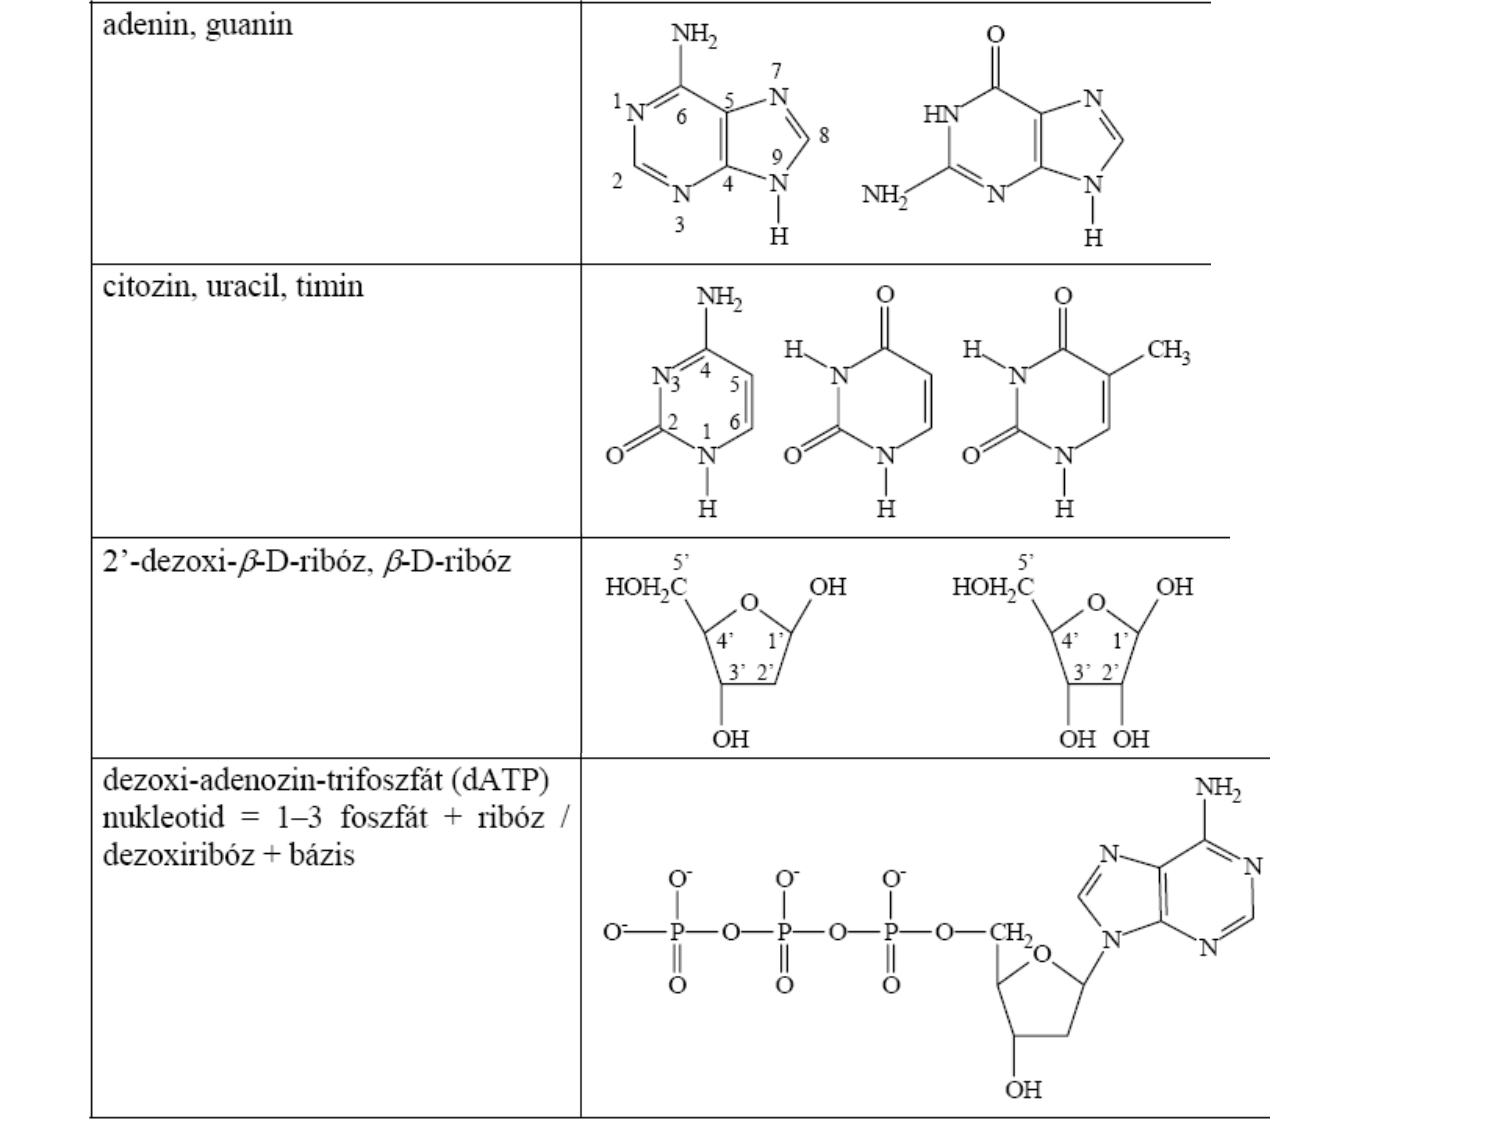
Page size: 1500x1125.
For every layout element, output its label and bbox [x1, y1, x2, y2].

picture [88, 0, 1271, 1125]
